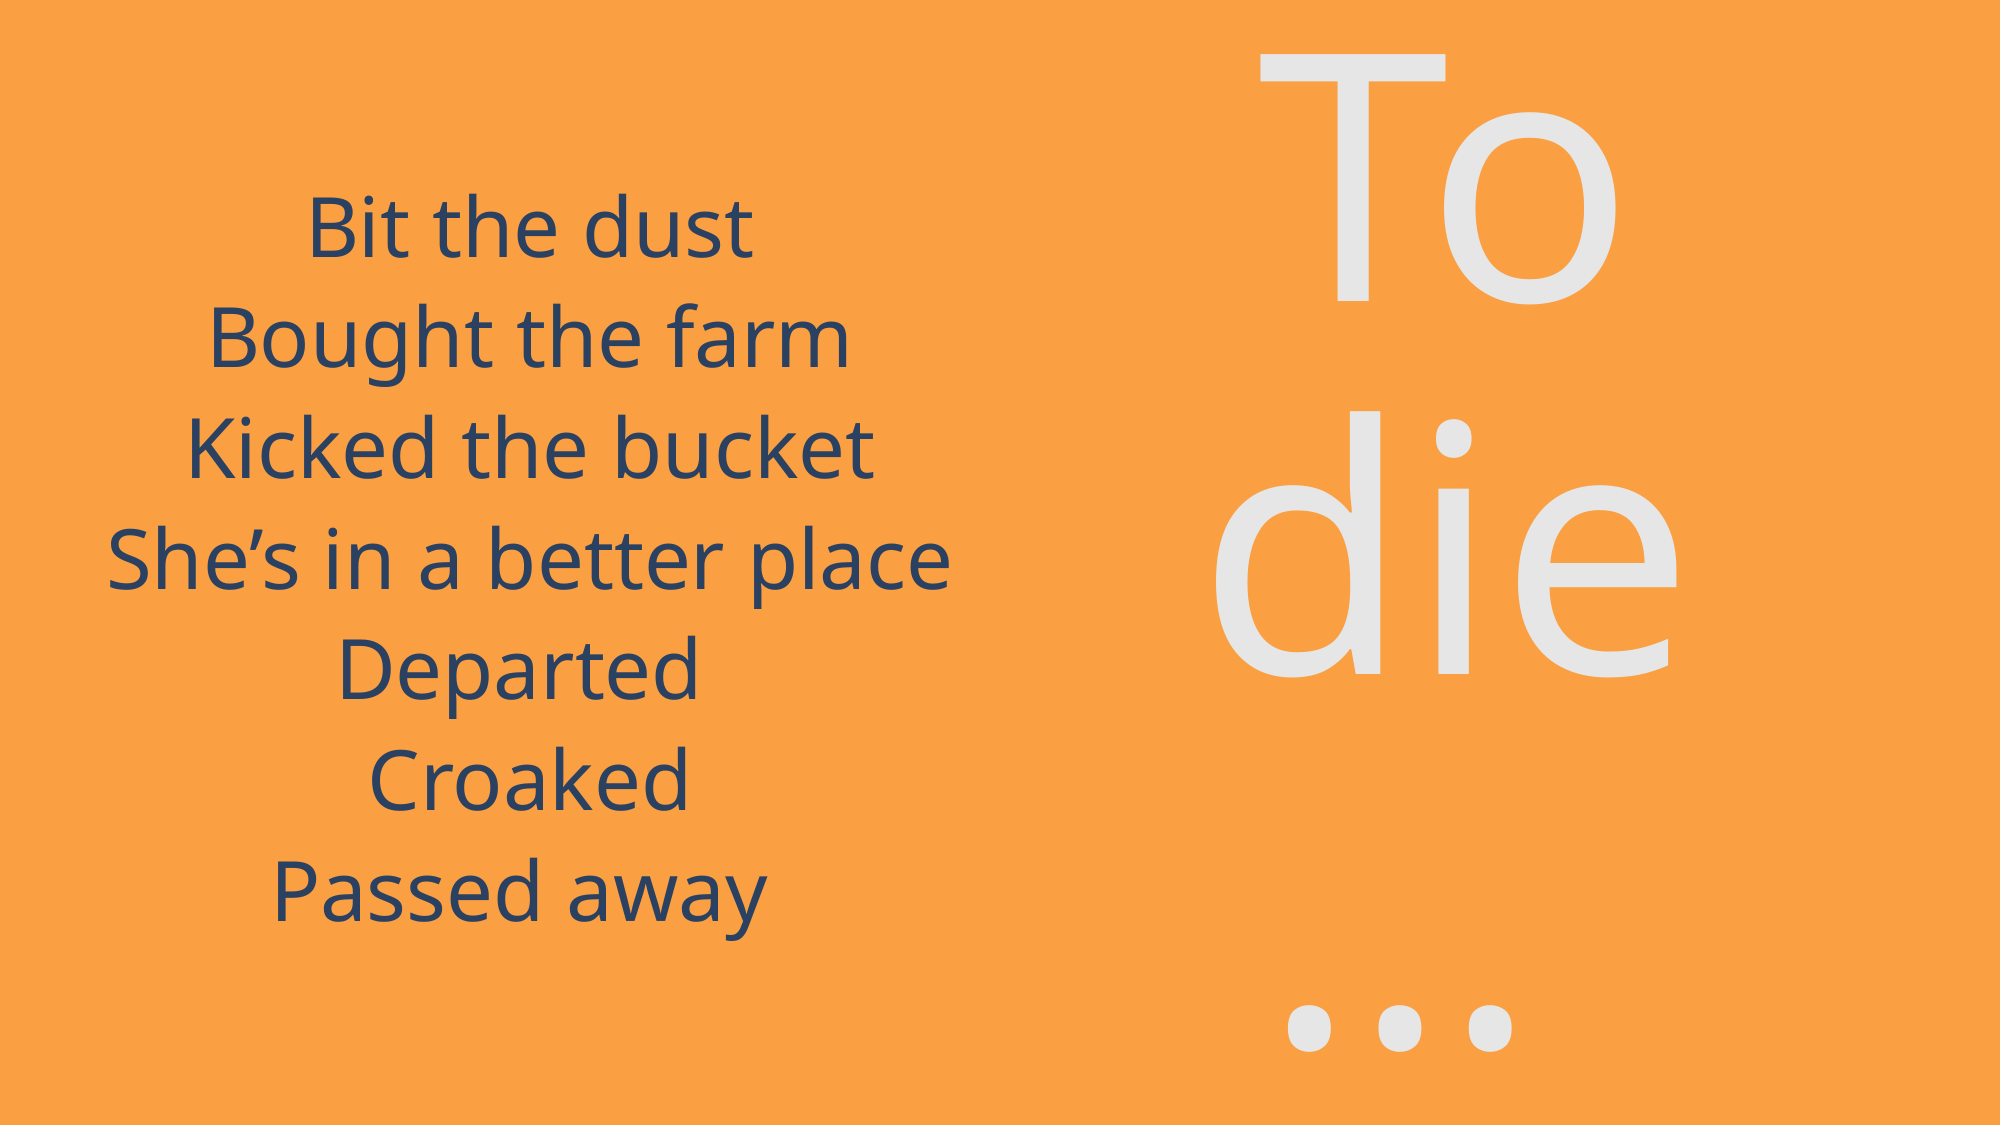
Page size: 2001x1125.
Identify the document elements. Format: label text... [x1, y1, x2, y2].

text_box Charlie [1379, 1006, 1421, 1051]
text_box Charlie [1445, 113, 1615, 304]
text_box Charlie [1261, 55, 1445, 300]
text_box Charlie [1288, 1006, 1330, 1051]
text_box Charlie [1469, 1006, 1511, 1051]
list Bit the dust Bought the farm Kicked the bucket She’s in a better place Departed Croaked Passed away [86, 112, 974, 1013]
title To die… [1078, 350, 1813, 775]
